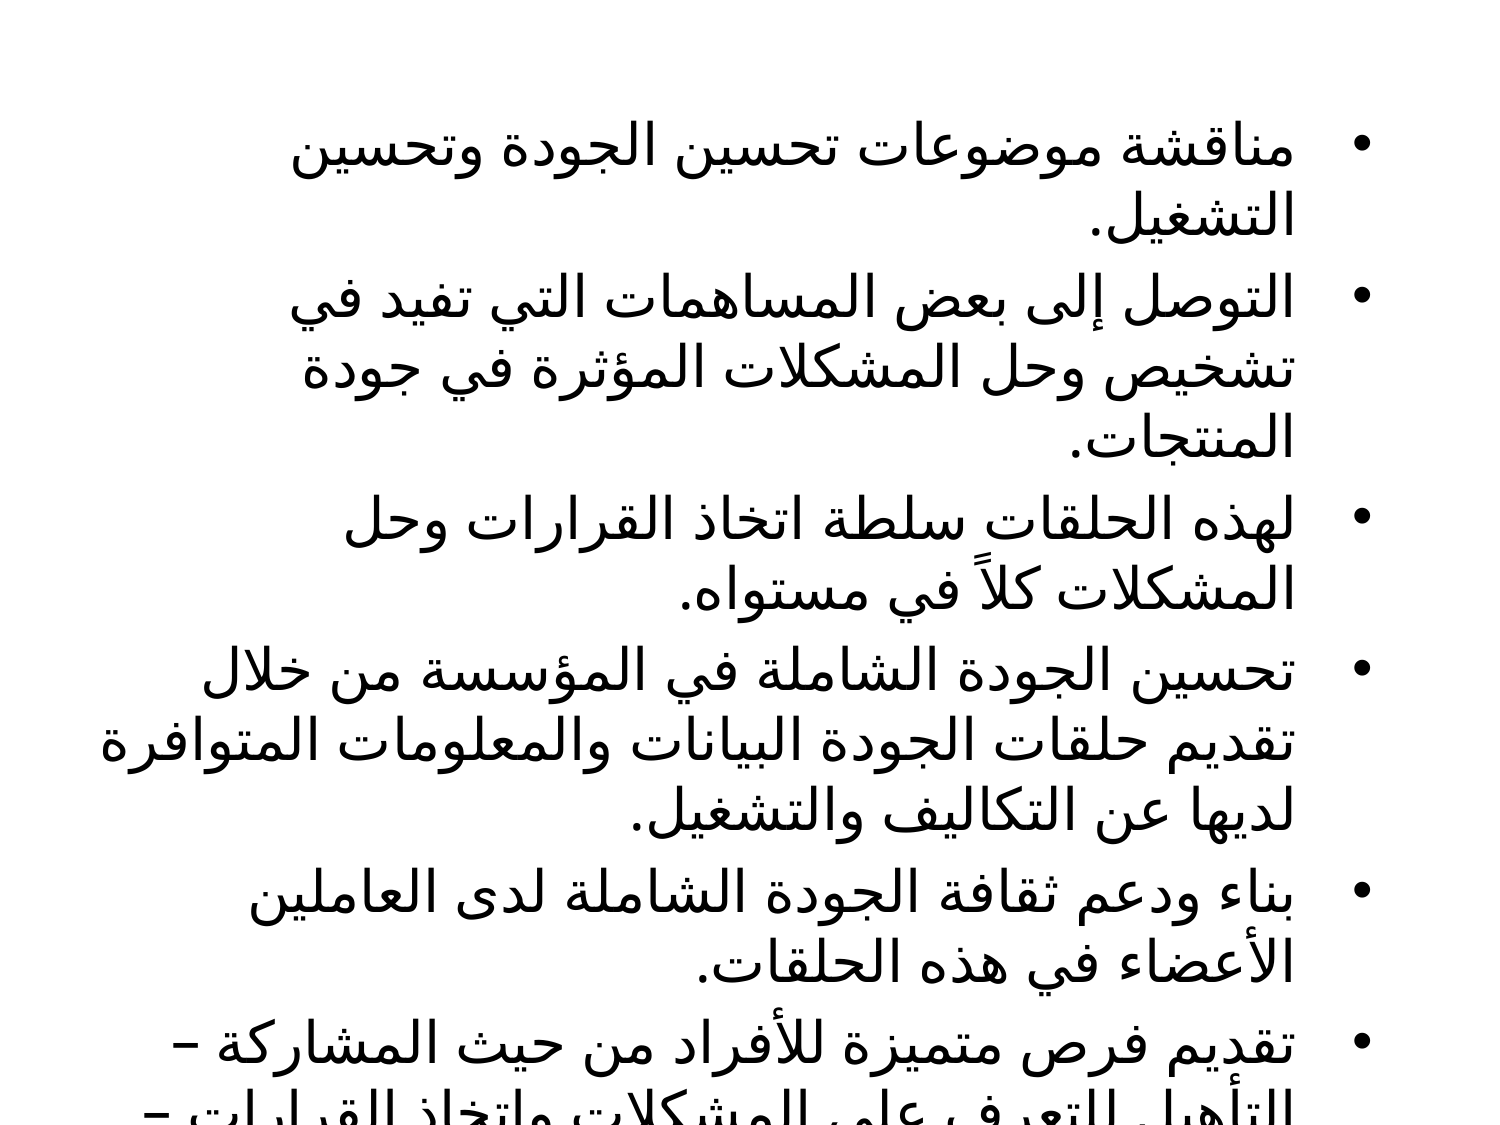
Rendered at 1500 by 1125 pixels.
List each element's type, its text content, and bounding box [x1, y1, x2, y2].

subtitle مناقشة موضوعات تحسين الجودة وتحسين التشغيل. التوصل إلى بعض المساهمات التي تفيد في تشخيص وحل المشكلات المؤثرة في جودة المنتجات. لهذه الحلقات سلطة اتخاذ القرارات وحل المشكلات كلاً في مستواه. تحسين الجودة الشاملة في المؤسسة من خلال تقديم حلقات الجودة البيانات والمعلومات المتوافرة لديها عن التكاليف والتشغيل. بناء ودعم ثقافة الجودة الشاملة لدى العاملين الأعضاء في هذه الحلقات. تقديم فرص متميزة للأفراد من حيث المشاركة – التأهيل للتعرف على المشكلات واتخاذ القرارات – وزيادة درجات الانتماء نحو مفهوم الجودة واعتبارها مسئولية جميع العاملين في المؤسسة. [75, 99, 1388, 1100]
